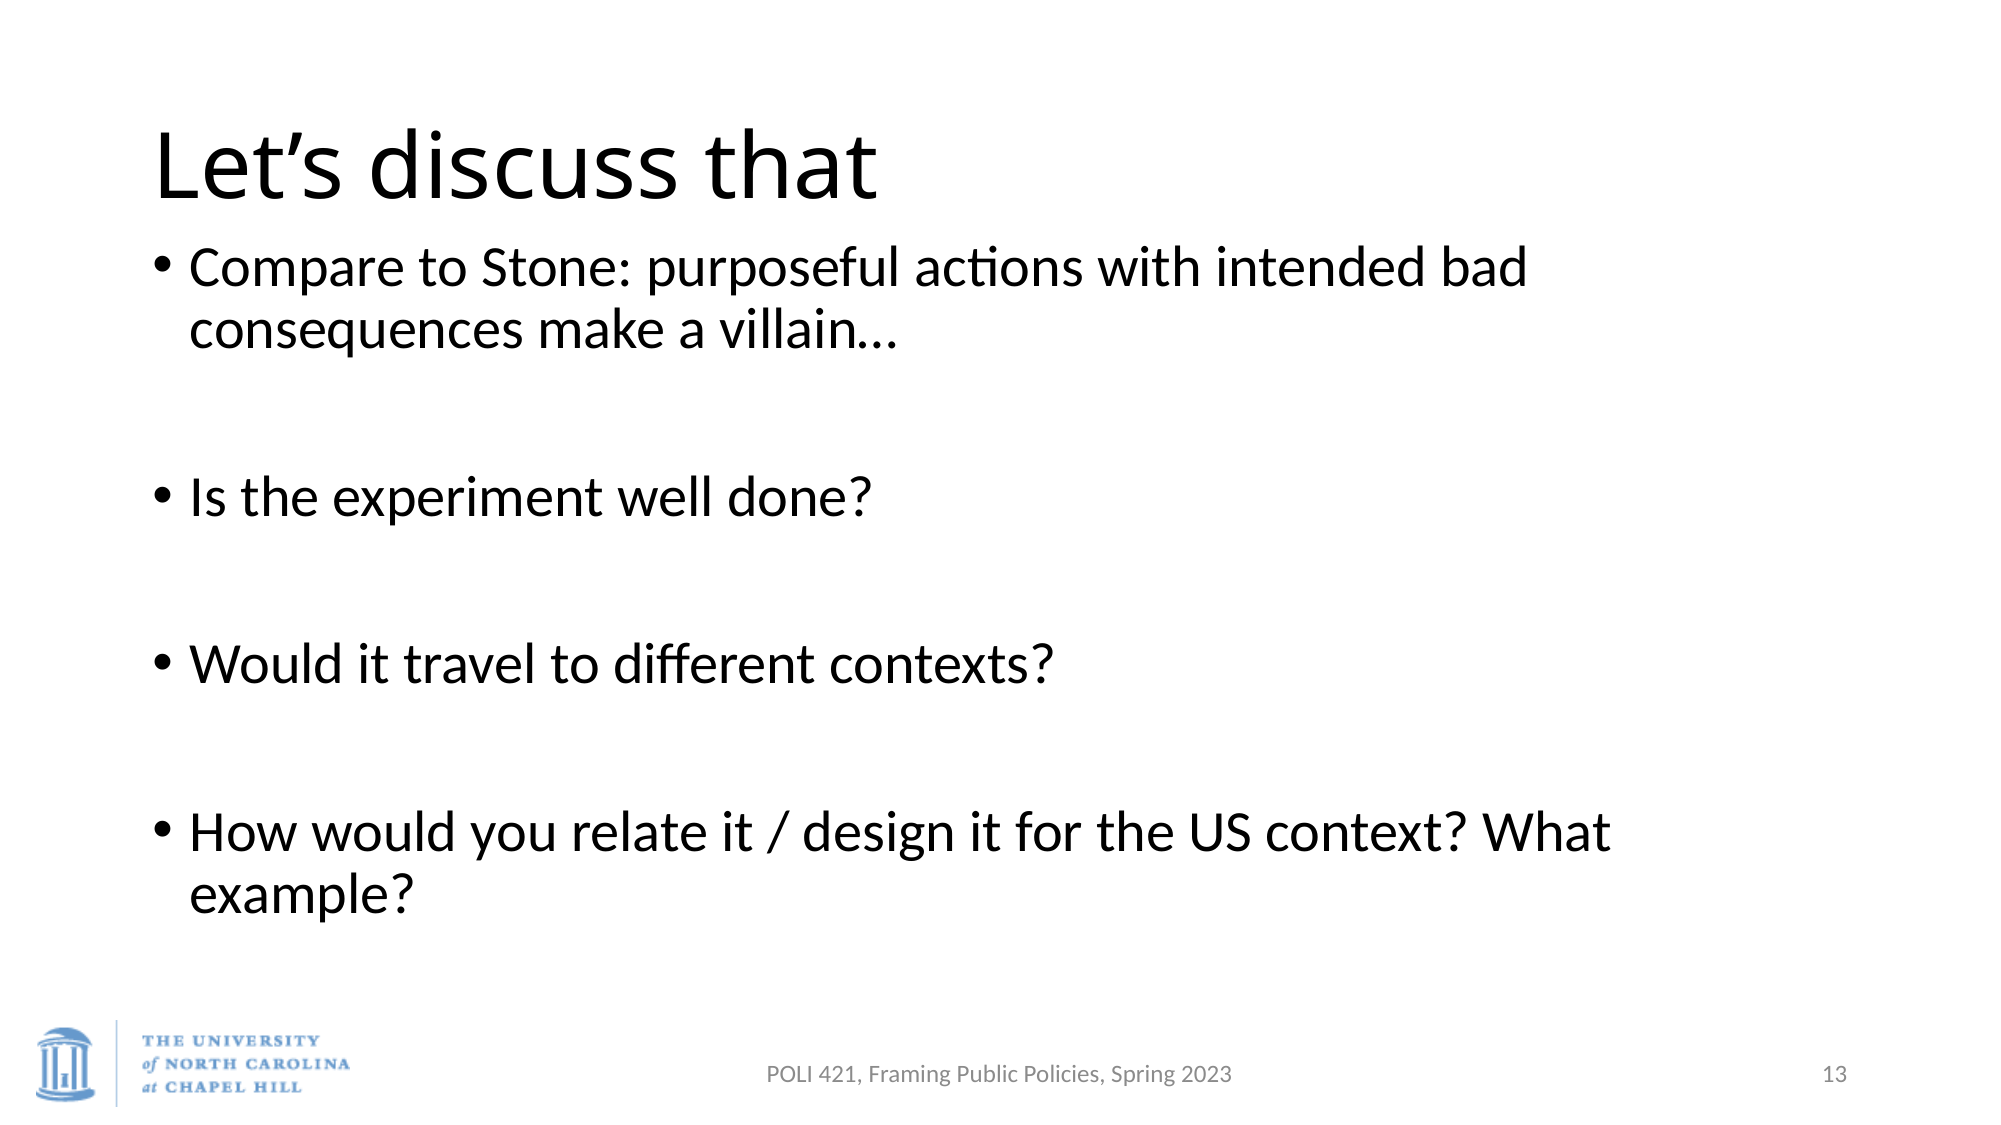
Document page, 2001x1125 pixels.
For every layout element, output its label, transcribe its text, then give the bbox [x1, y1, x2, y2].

list Compare to Stone: purposeful actions with intended bad consequences make a villain… Is the experiment well done? Would it travel to different contexts? How would you relate it / design it for the US context? What example? [137, 228, 1863, 965]
slide_number 13 [1412, 1042, 1863, 1103]
footer POLI 421, Framing Public Policies, Spring 2023 [662, 1042, 1338, 1103]
title Let’s discuss that [137, 59, 1863, 228]
picture [36, 1020, 350, 1107]
